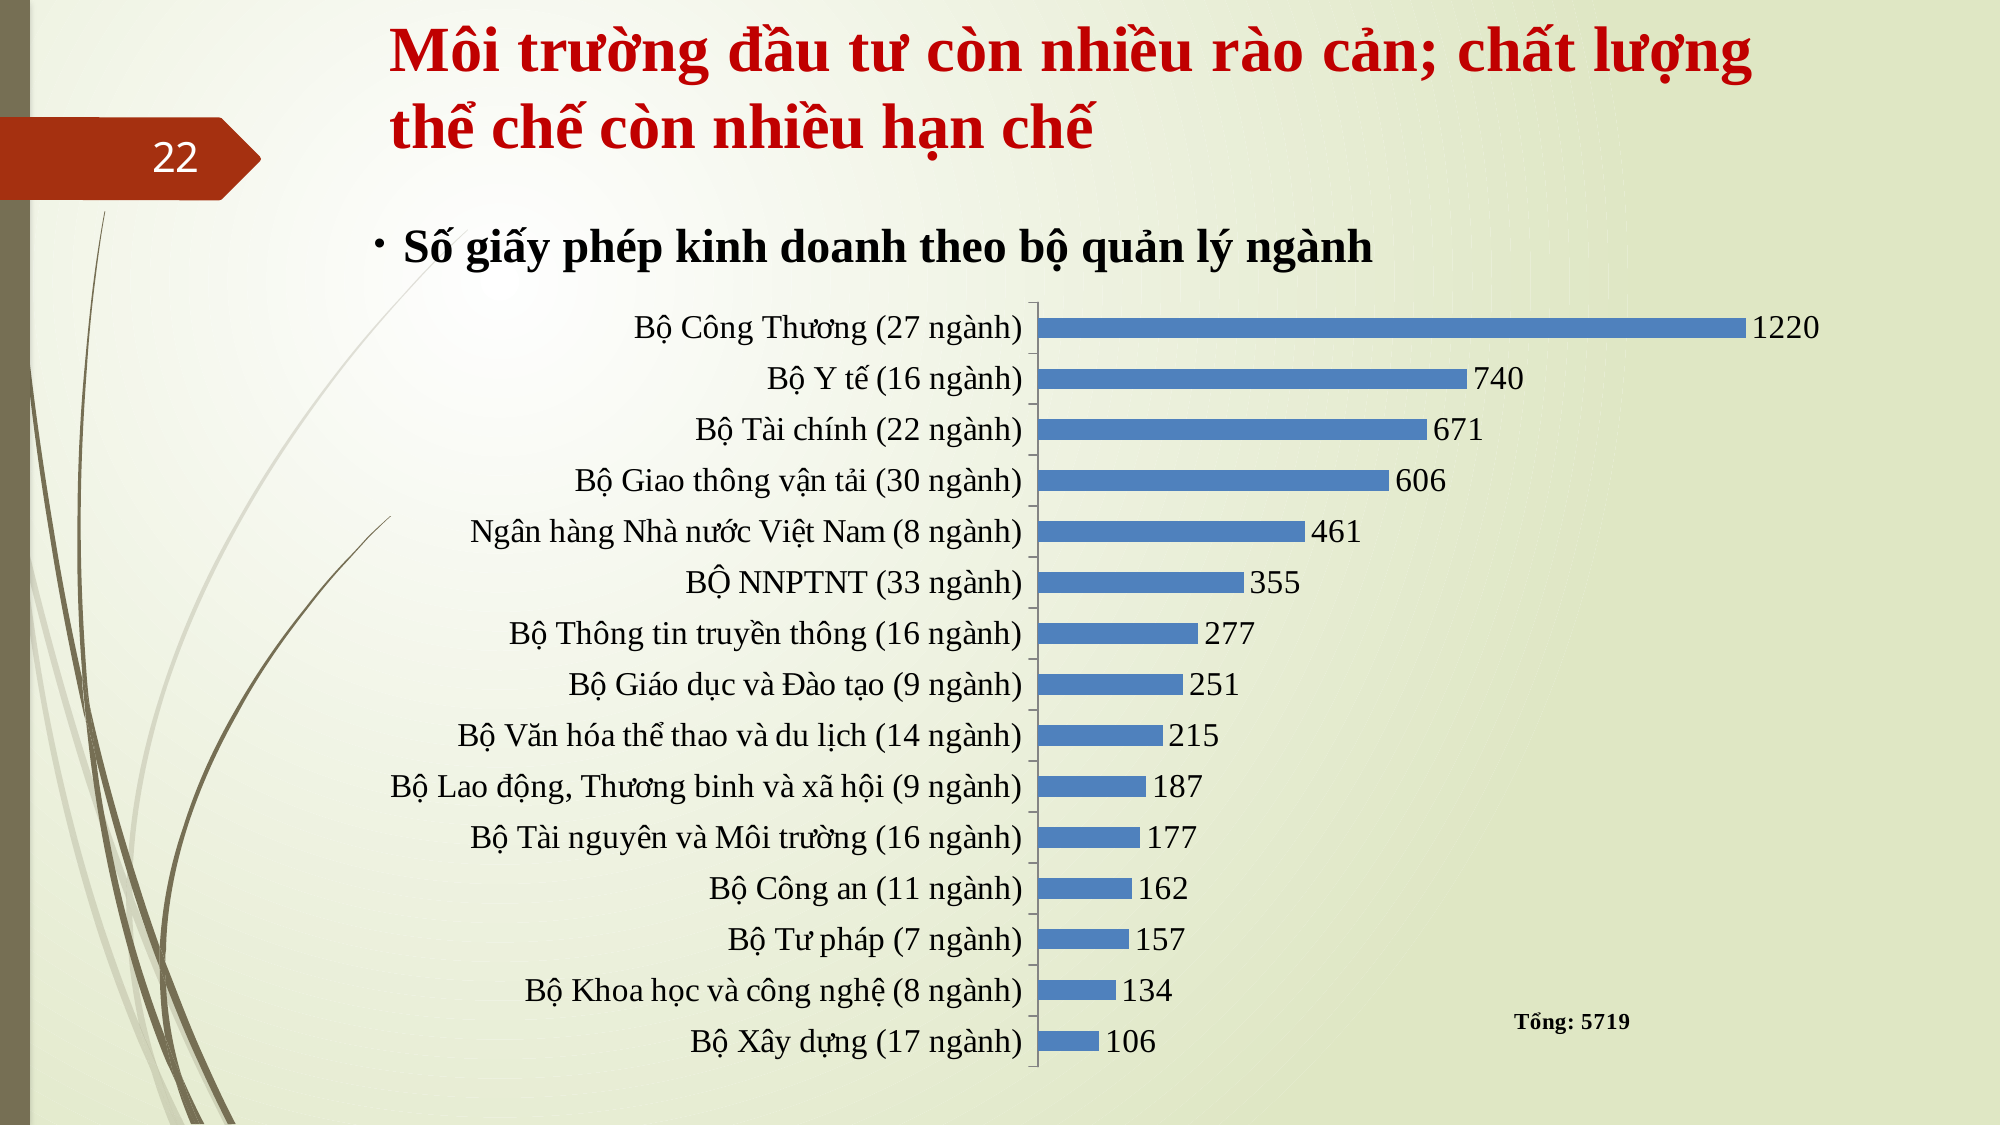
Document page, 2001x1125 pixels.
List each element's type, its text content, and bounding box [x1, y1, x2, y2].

title Môi trường đầu tư còn nhiều rào cản; chất lượng thể chế còn nhiều hạn chế [374, 0, 1770, 175]
chart [359, 286, 1881, 1083]
slide_number 22 [87, 129, 216, 190]
text_box Số giấy phép kinh doanh theo bộ quản lý ngành [359, 207, 1815, 286]
